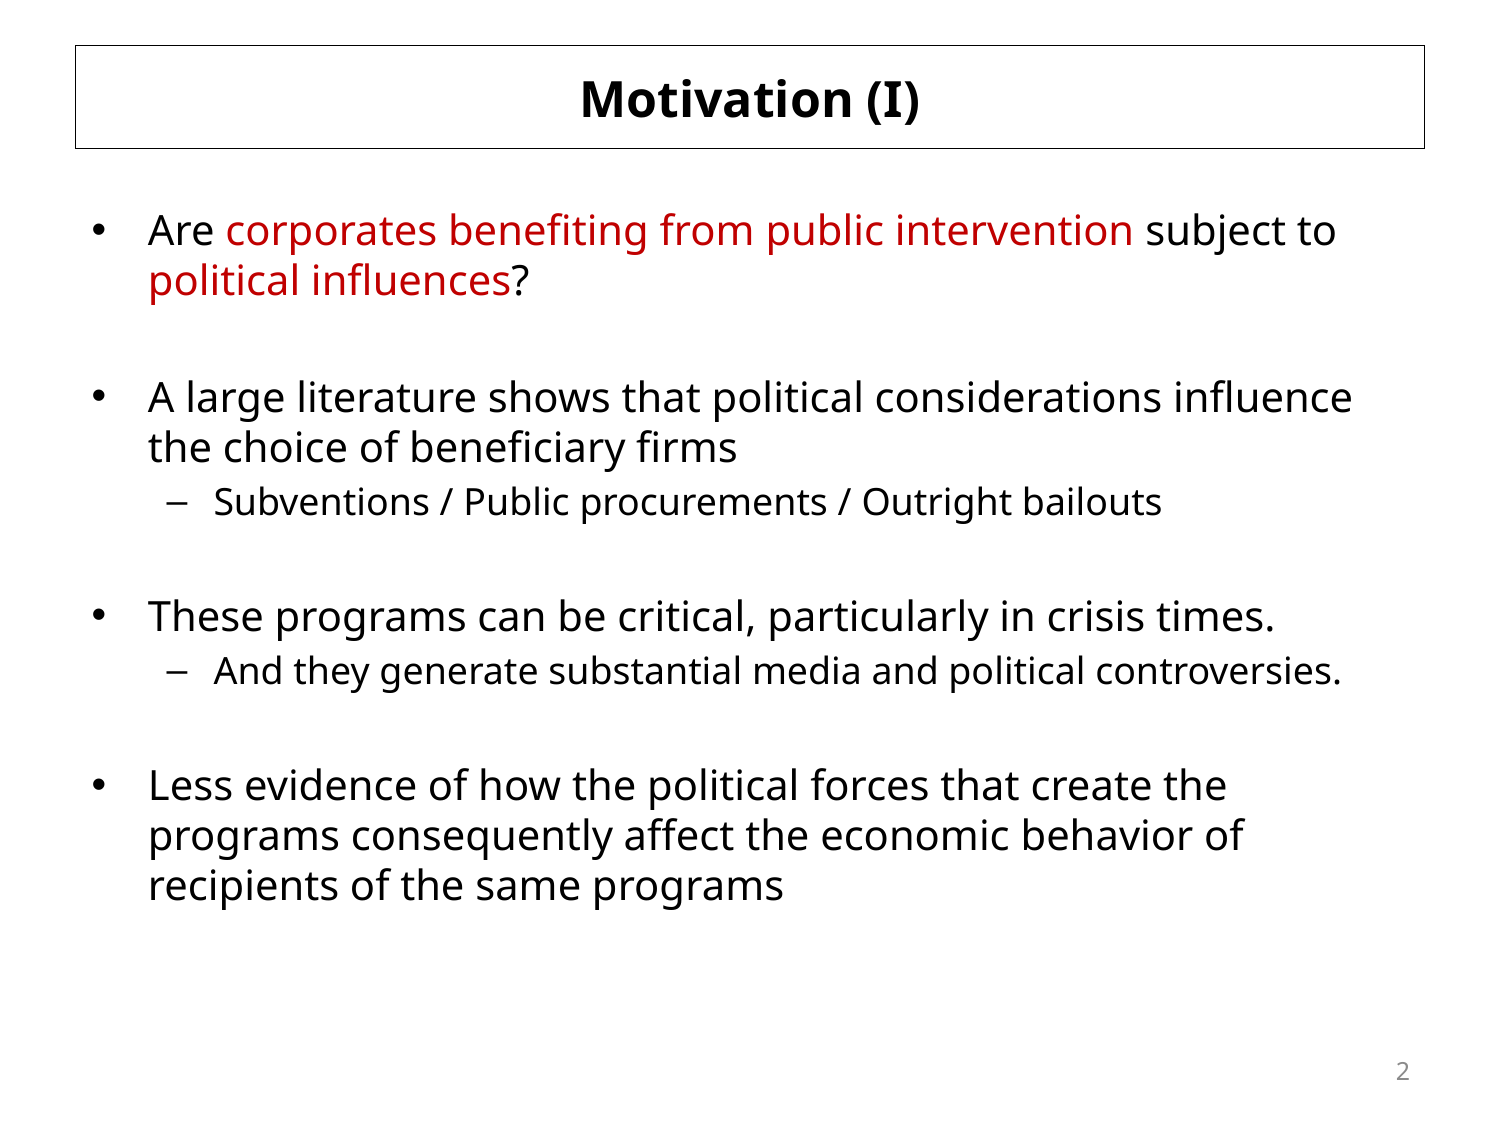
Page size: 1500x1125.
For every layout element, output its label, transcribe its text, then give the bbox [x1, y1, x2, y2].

slide_number 2 [1074, 1042, 1425, 1103]
list Are corporates benefiting from public intervention subject to political influences? A large literature shows that political considerations influence the choice of beneficiary firms Subventions / Public procurements / Outright bailouts These programs can be critical, particularly in crisis times. And they generate substantial media and political controversies. Less evidence of how the political forces that create the programs consequently affect the economic behavior of recipients of the same programs [76, 196, 1388, 939]
title Motivation (I) [75, 45, 1425, 149]
